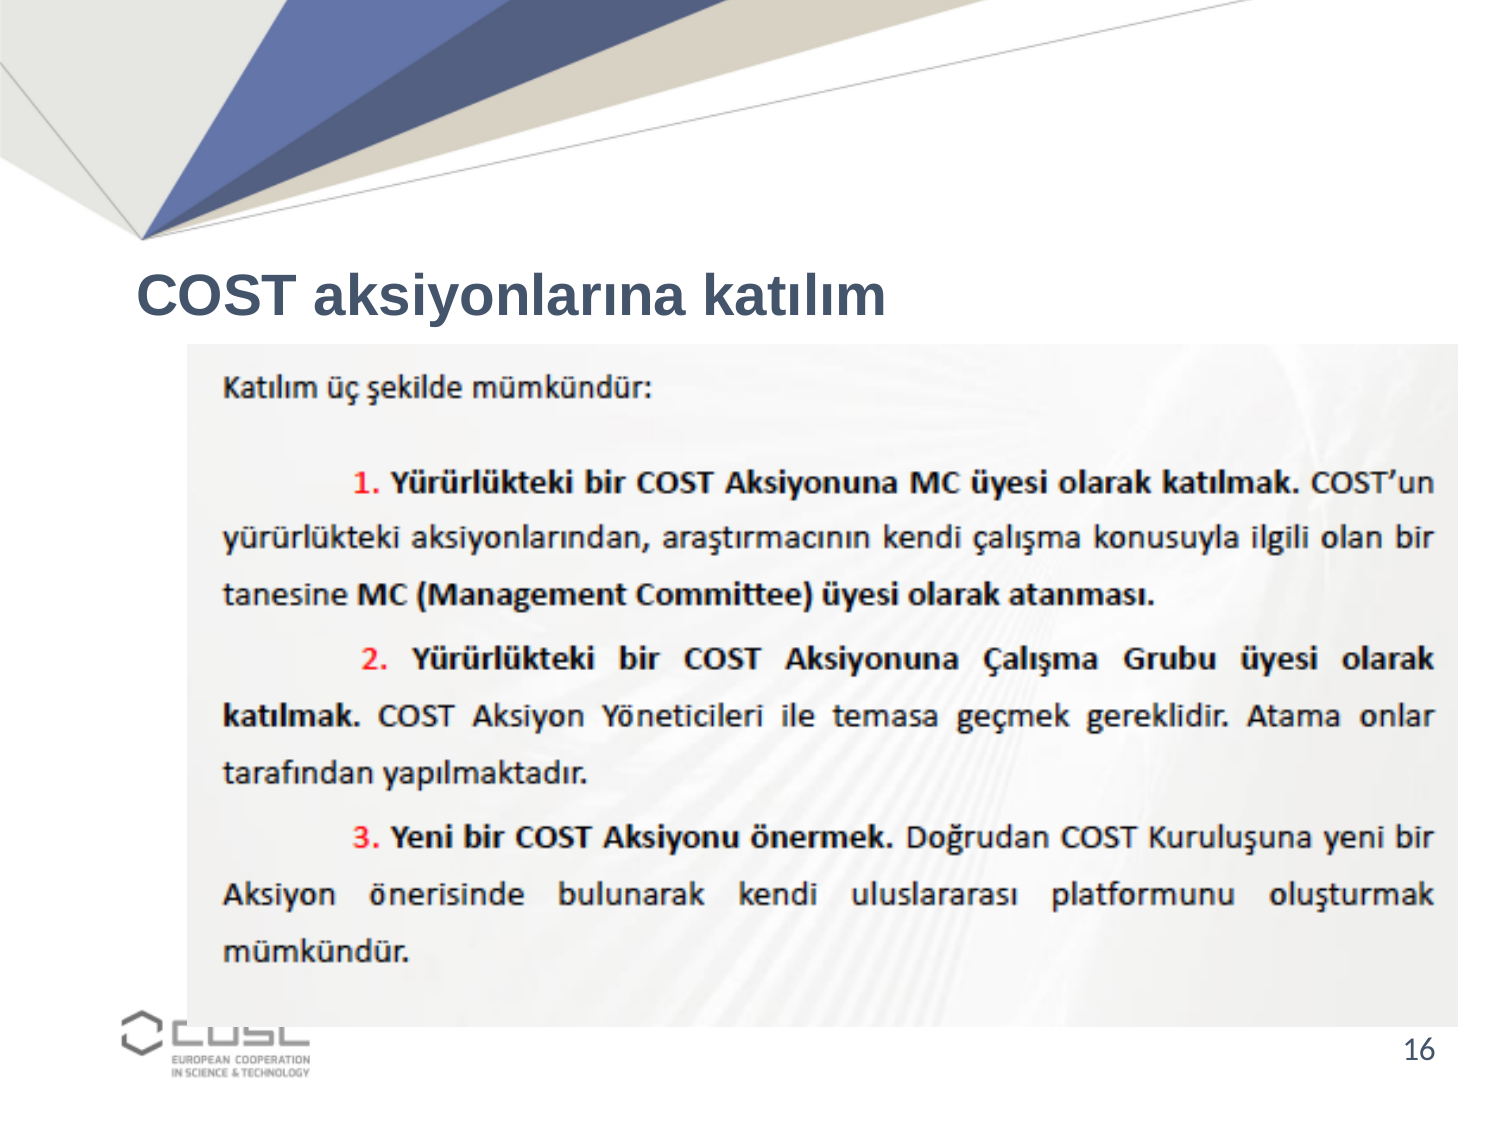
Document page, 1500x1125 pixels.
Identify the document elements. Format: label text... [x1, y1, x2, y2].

picture [187, 344, 1458, 1027]
title COST aksiyonlarına katılım [121, 248, 1146, 345]
